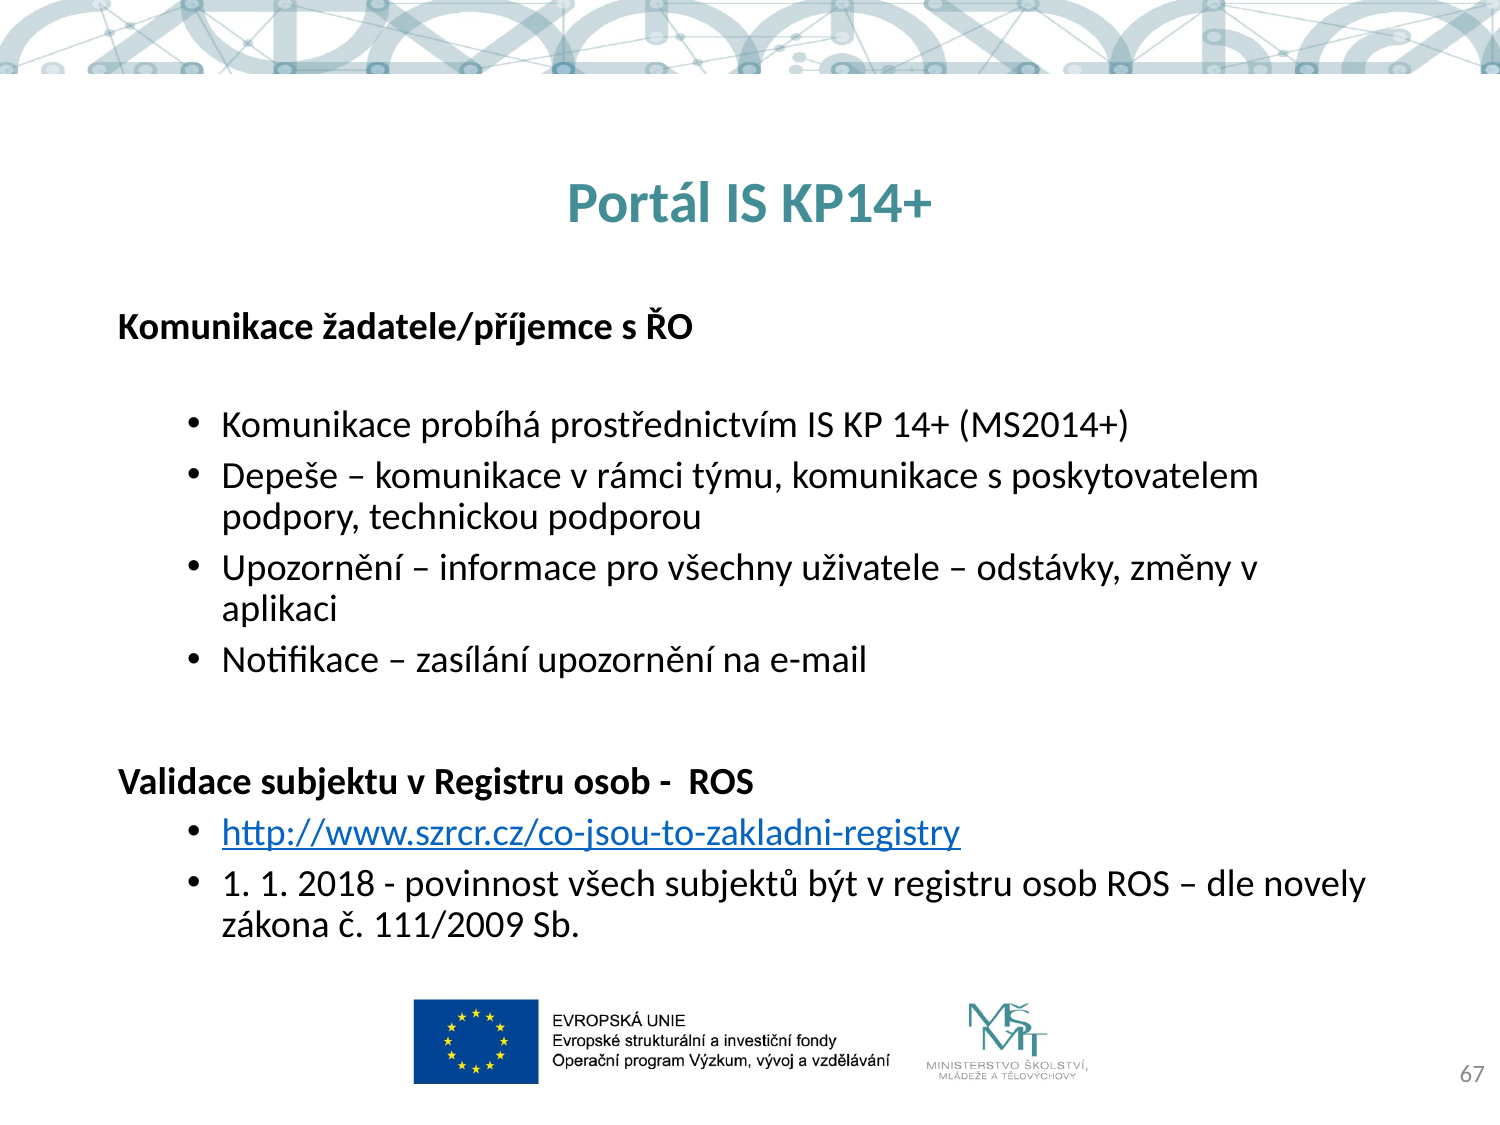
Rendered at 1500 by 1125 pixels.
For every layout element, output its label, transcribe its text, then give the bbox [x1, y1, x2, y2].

slide_number 67 [1162, 1042, 1500, 1103]
title Portál IS KP14+ [103, 129, 1397, 278]
list Komunikace žadatele/příjemce s ŘO Komunikace probíhá prostřednictvím IS KP 14+ (MS2014+) Depeše – komunikace v rámci týmu, komunikace s poskytovatelem podpory, technickou podporou Upozornění – informace pro všechny uživatele – odstávky, změny v aplikaci Notifikace – zasílání upozornění na e-mail Validace subjektu v Registru osob - ROS http://www.szrcr.cz/co-jsou-to-zakladni-registry 1. 1. 2018 - povinnost všech subjektů být v registru osob ROS – dle novely zákona č. 111/2009 Sb. [103, 299, 1397, 957]
picture [0, 0, 1500, 74]
picture [371, 957, 1129, 1125]
